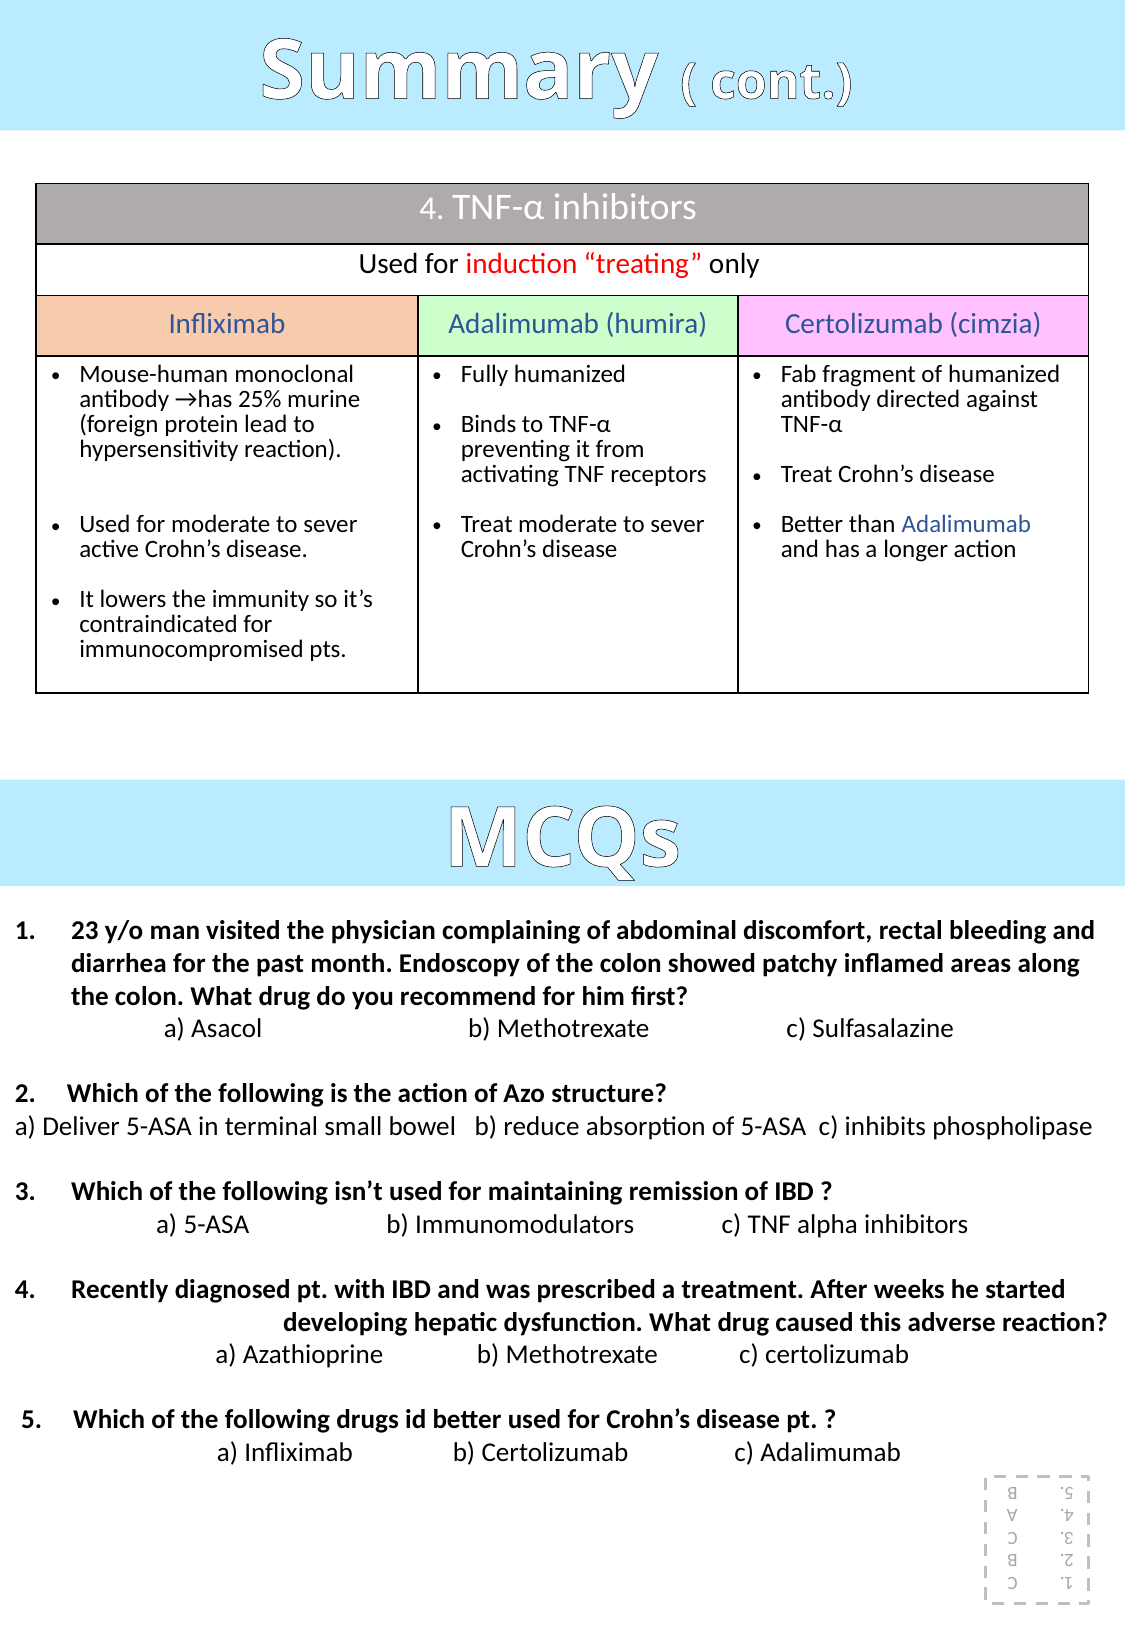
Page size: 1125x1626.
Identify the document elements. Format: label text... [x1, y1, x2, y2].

text_box C B C A B [985, 1476, 1089, 1604]
text_box 23 y/o man visited the physician complaining of abdominal discomfort, rectal bleeding and diarrhea for the past month. Endoscopy of the colon showed patchy inflamed areas along the colon. What drug do you recommend for him first? a) Asacol b) Methotrexate c) Sulfasalazine 2. Which of the following is the action of Azo structure? a) Deliver 5-ASA in terminal small bowel b) reduce absorption of 5-ASA c) inhibits phospholipase Which of the following isn’t used for maintaining remission of IBD ? a) 5-ASA b) Immunomodulators c) TNF alpha inhibitors Recently diagnosed pt. with IBD and was prescribed a treatment. After weeks he started developing hepatic dysfunction. What drug caused this adverse reaction? a) Azathioprine b) Methotrexate c) certolizumab 5. Which of the following drugs id better used for Crohn’s disease pt. ? a) Infliximab b) Certolizumab c) Adalimumab [0, 905, 1125, 1475]
table_cell Used for induction “treating” only [37, 245, 1088, 295]
text_box MCQs [0, 778, 1125, 887]
table_cell Certolizumab (cimzia) [739, 296, 1088, 355]
table_cell Infliximab [37, 296, 417, 355]
text_box Summary ( cont.) [0, 0, 1125, 131]
table_header 4. TNF-α inhibitors [37, 184, 1088, 243]
table_cell Mouse-human monoclonal antibody →has 25% murine (foreign protein lead to hypersensitivity reaction). Used for moderate to sever active Crohn’s disease. It lowers the immunity so it’s contraindicated for immunocompromised pts. [37, 357, 417, 692]
table_cell Fab fragment of humanized antibody directed against TNF-α Treat Crohn’s disease Better than Adalimumab and has a longer action [739, 357, 1088, 692]
table_cell Fully humanized Binds to TNF-α preventing it from activating TNF receptors Treat moderate to sever Crohn’s disease [419, 357, 737, 692]
table_cell Adalimumab (humira) [419, 296, 737, 355]
